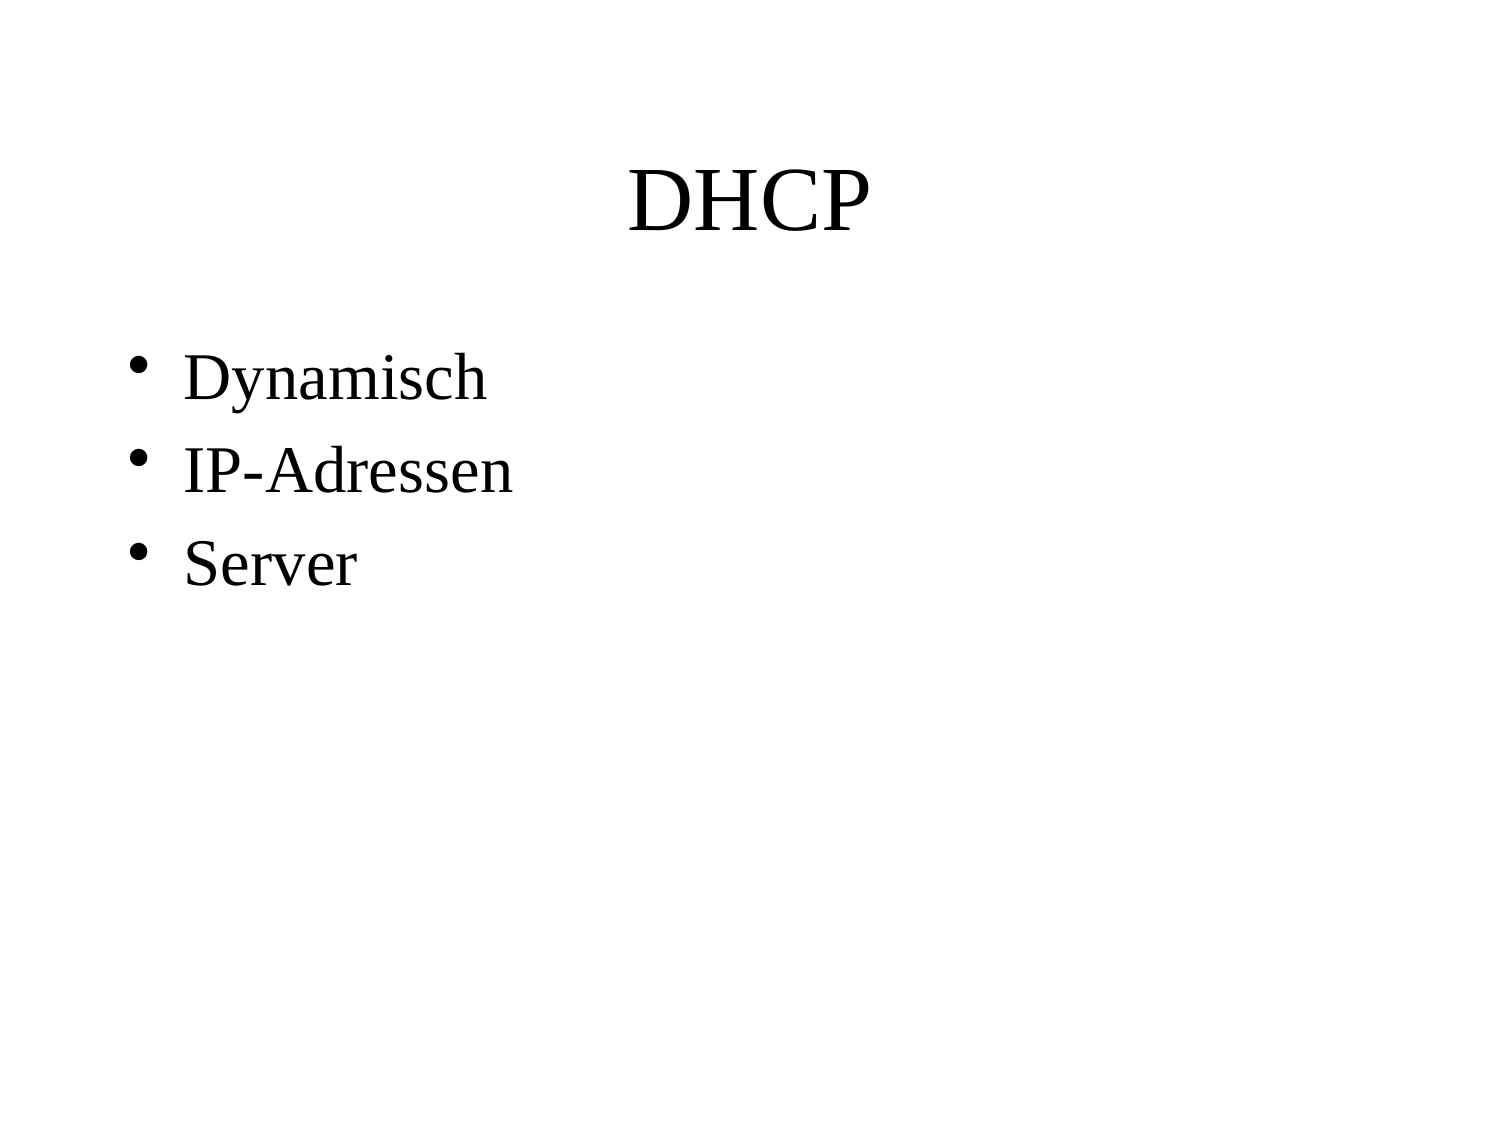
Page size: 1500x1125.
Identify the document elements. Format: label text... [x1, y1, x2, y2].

list Dynamisch IP-Adressen Server [112, 324, 1388, 1001]
title DHCP [112, 99, 1388, 288]
